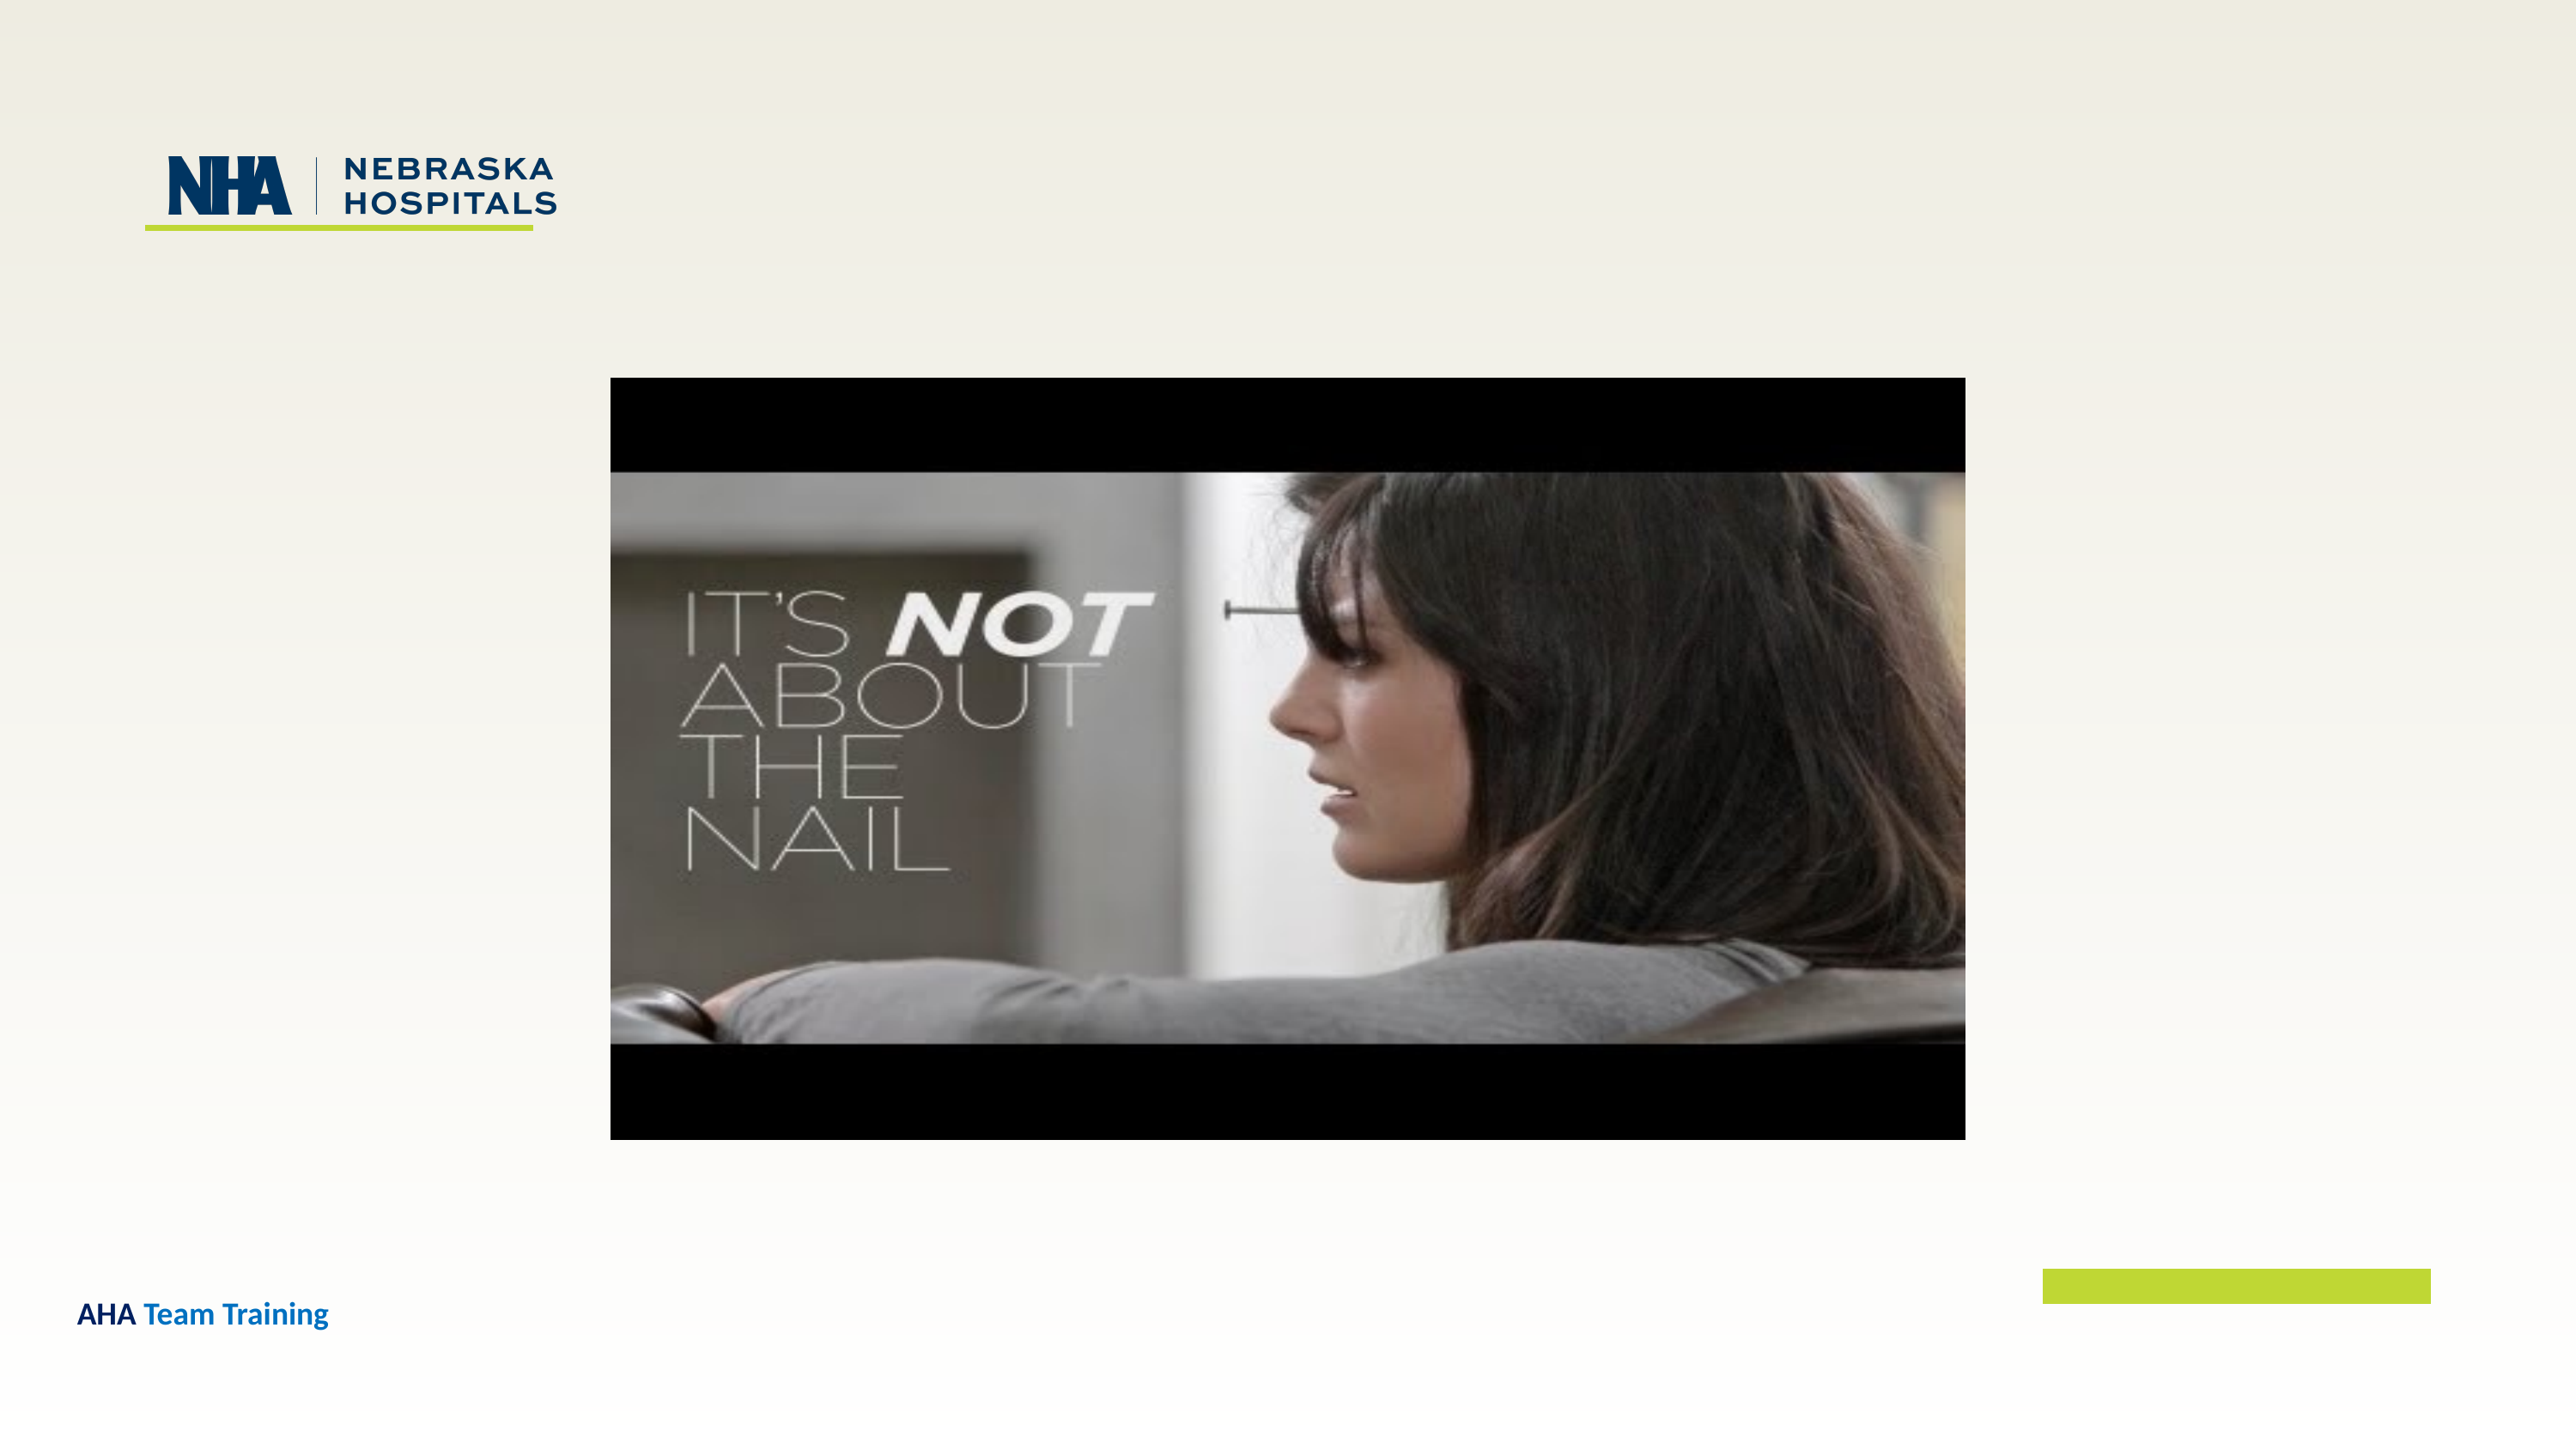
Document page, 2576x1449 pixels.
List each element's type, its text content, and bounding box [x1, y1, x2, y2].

picture [167, 155, 557, 215]
text_box AHA Team Training [64, 1286, 1352, 1338]
text_box [144, 224, 534, 232]
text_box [2042, 1269, 2432, 1304]
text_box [609, 377, 1967, 1141]
